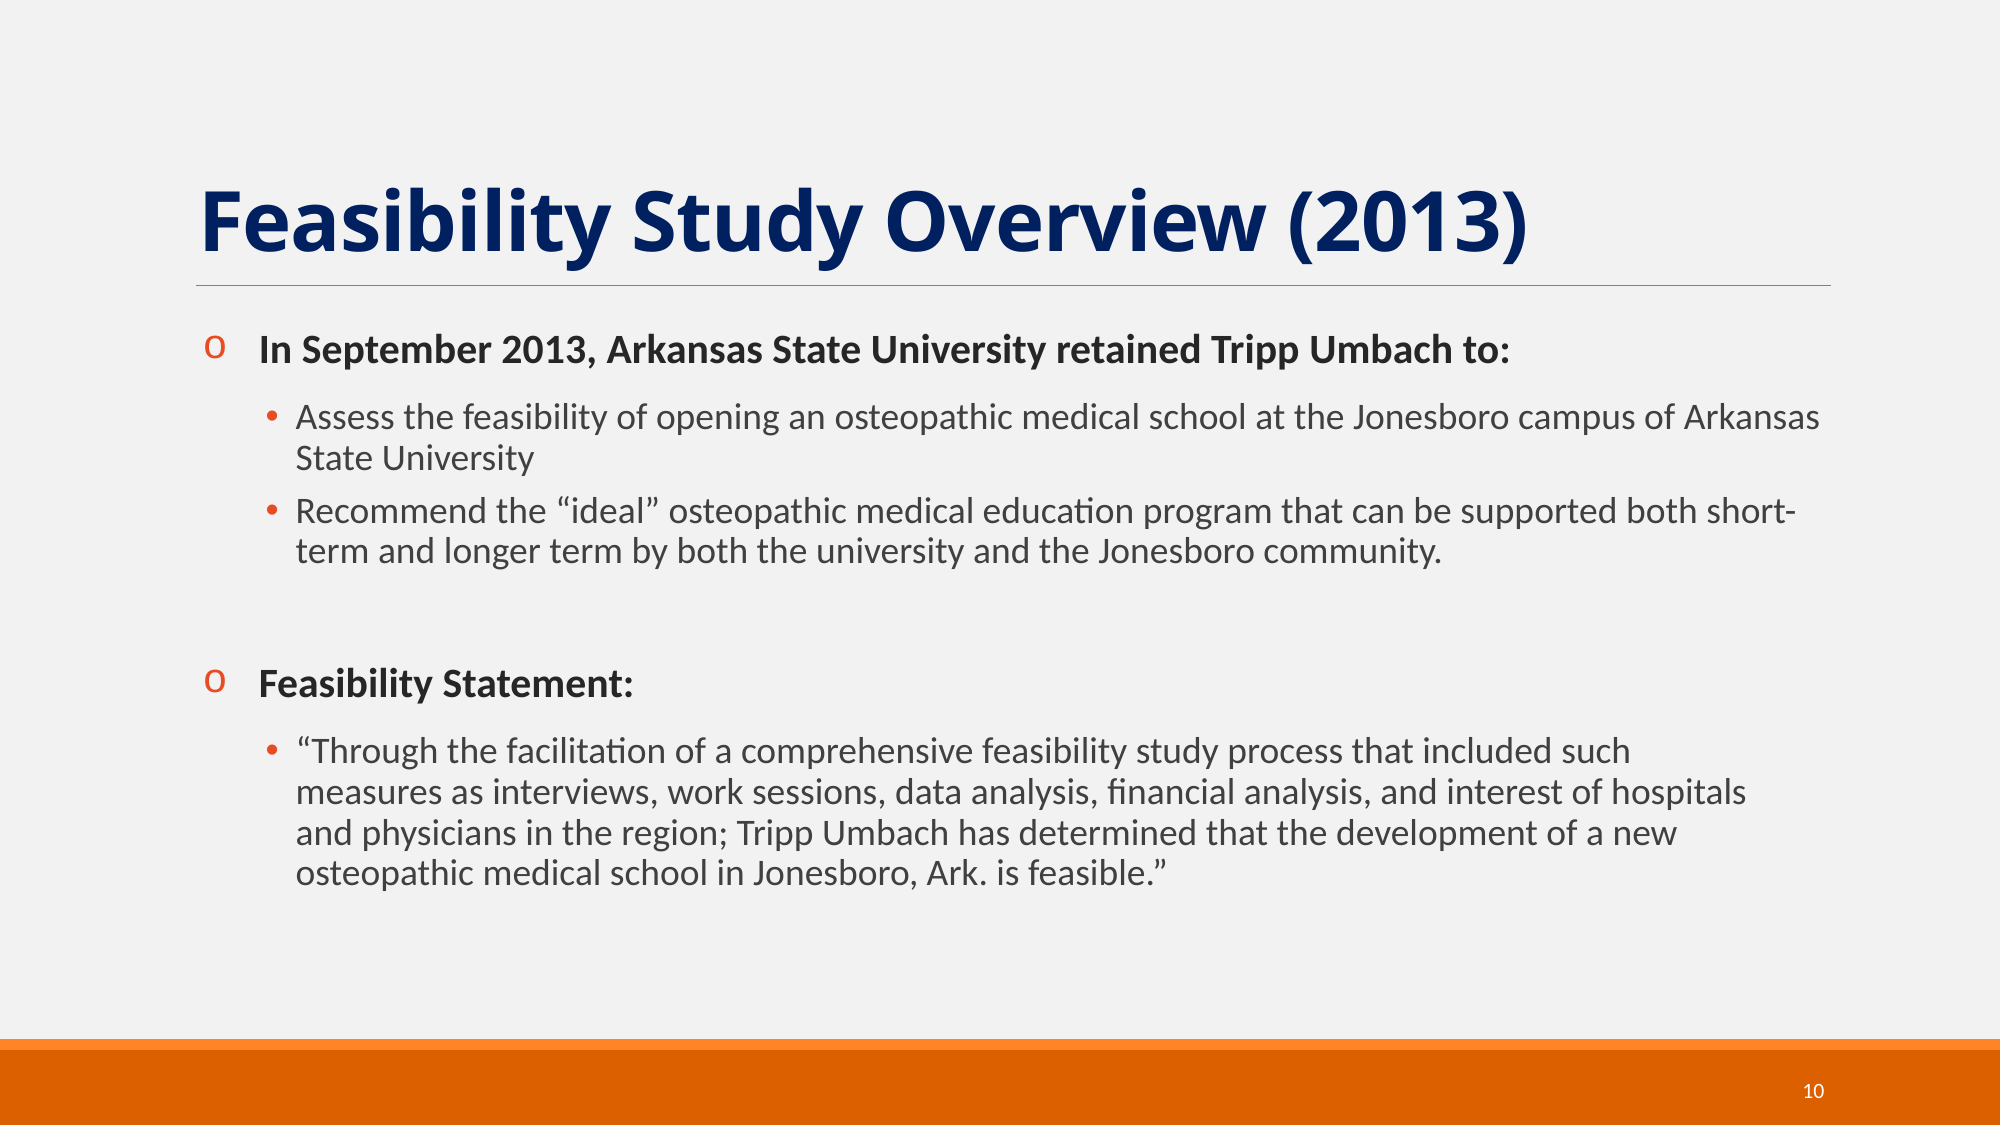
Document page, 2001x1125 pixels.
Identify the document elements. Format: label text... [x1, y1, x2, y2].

title Feasibility Study Overview (2013) [183, 88, 2000, 277]
slide_number 10 [1624, 1059, 1840, 1120]
list In September 2013, Arkansas State University retained Tripp Umbach to: Assess the feasibility of opening an osteopathic medical school at the Jonesboro campus of Arkansas State University Recommend the “ideal” osteopathic medical education program that can be supported both short-term and longer term by both the university and the Jonesboro community. Feasibility Statement: “Through the facilitation of a comprehensive feasibility study process that included such measures as interviews, work sessions, data analysis, financial analysis, and interest of hospitals and physicians in the region; Tripp Umbach has determined that the development of a new osteopathic medical school in Jonesboro, Ark. is feasible.” [202, 320, 1824, 989]
